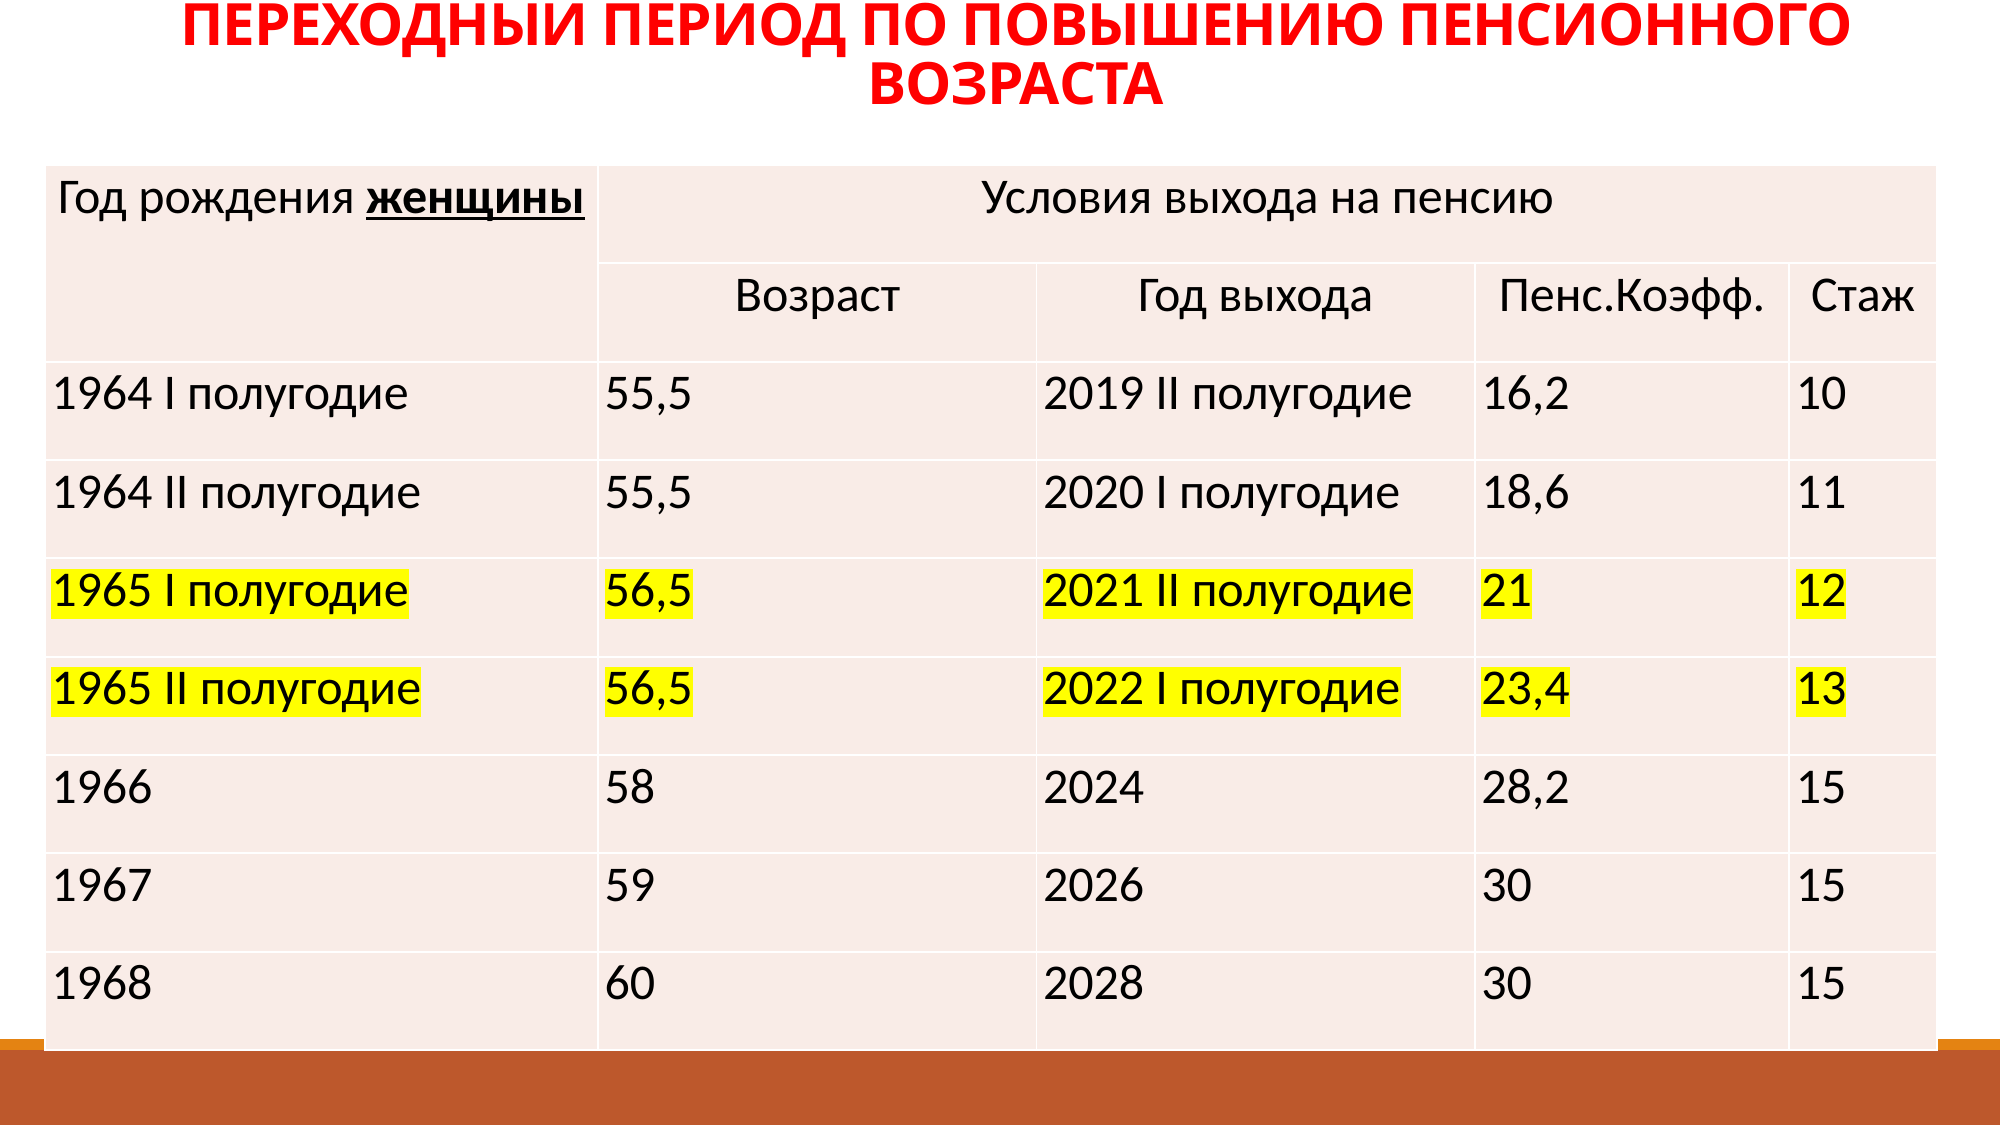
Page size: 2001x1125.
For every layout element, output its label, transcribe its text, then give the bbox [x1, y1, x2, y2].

table_cell 16,2 [1476, 363, 1788, 459]
table_cell 12 [1790, 559, 1936, 656]
table_header Условия выхода на пенсию [599, 166, 1936, 262]
table_cell 1968 [46, 953, 597, 1049]
table_cell Возраст [599, 264, 1036, 361]
table_cell 2028 [1037, 953, 1474, 1049]
table_cell 2019 II полугодие [1037, 363, 1474, 459]
table_cell 56,5 [599, 559, 1036, 656]
table_cell 60 [599, 953, 1036, 1049]
table_cell 1965 II полугодие [46, 658, 597, 754]
table_cell Пенс.Коэфф. [1476, 264, 1788, 361]
table_cell 15 [1790, 756, 1936, 852]
table_cell 2022 I полугодие [1037, 658, 1474, 754]
table_cell 1967 [46, 854, 597, 951]
title ПЕРЕХОДНЫЙ ПЕРИОД ПО ПОВЫШЕНИЮ ПЕНСИОННОГО ВОЗРАСТА [72, 42, 1959, 125]
table_cell 58 [599, 756, 1036, 852]
table_cell 28,2 [1476, 756, 1788, 852]
table_cell 18,6 [1476, 461, 1788, 557]
table_cell 30 [1476, 854, 1788, 951]
table_cell 15 [1790, 854, 1936, 951]
table_cell 30 [1476, 953, 1788, 1049]
table_cell 15 [1790, 953, 1936, 1049]
table_cell 1966 [46, 756, 597, 852]
table_cell Год выхода [1037, 264, 1474, 361]
table_cell 23,4 [1476, 658, 1788, 754]
table_header Год рождения женщины [46, 166, 597, 361]
table_cell 2020 I полугодие [1037, 461, 1474, 557]
table_cell 1964 I полугодие [46, 363, 597, 459]
table_cell 13 [1790, 658, 1936, 754]
table_cell 56,5 [599, 658, 1036, 754]
table_cell 21 [1476, 559, 1788, 656]
table_cell 55,5 [599, 461, 1036, 557]
table_cell 2026 [1037, 854, 1474, 951]
table_cell 1964 II полугодие [46, 461, 597, 557]
table_cell 2021 II полугодие [1037, 559, 1474, 656]
table_cell 1965 I полугодие [46, 559, 597, 656]
table_cell 55,5 [599, 363, 1036, 459]
table_cell 59 [599, 854, 1036, 951]
table_cell Стаж [1790, 264, 1936, 361]
table_cell 11 [1790, 461, 1936, 557]
table_cell 2024 [1037, 756, 1474, 852]
table_cell 10 [1790, 363, 1936, 459]
